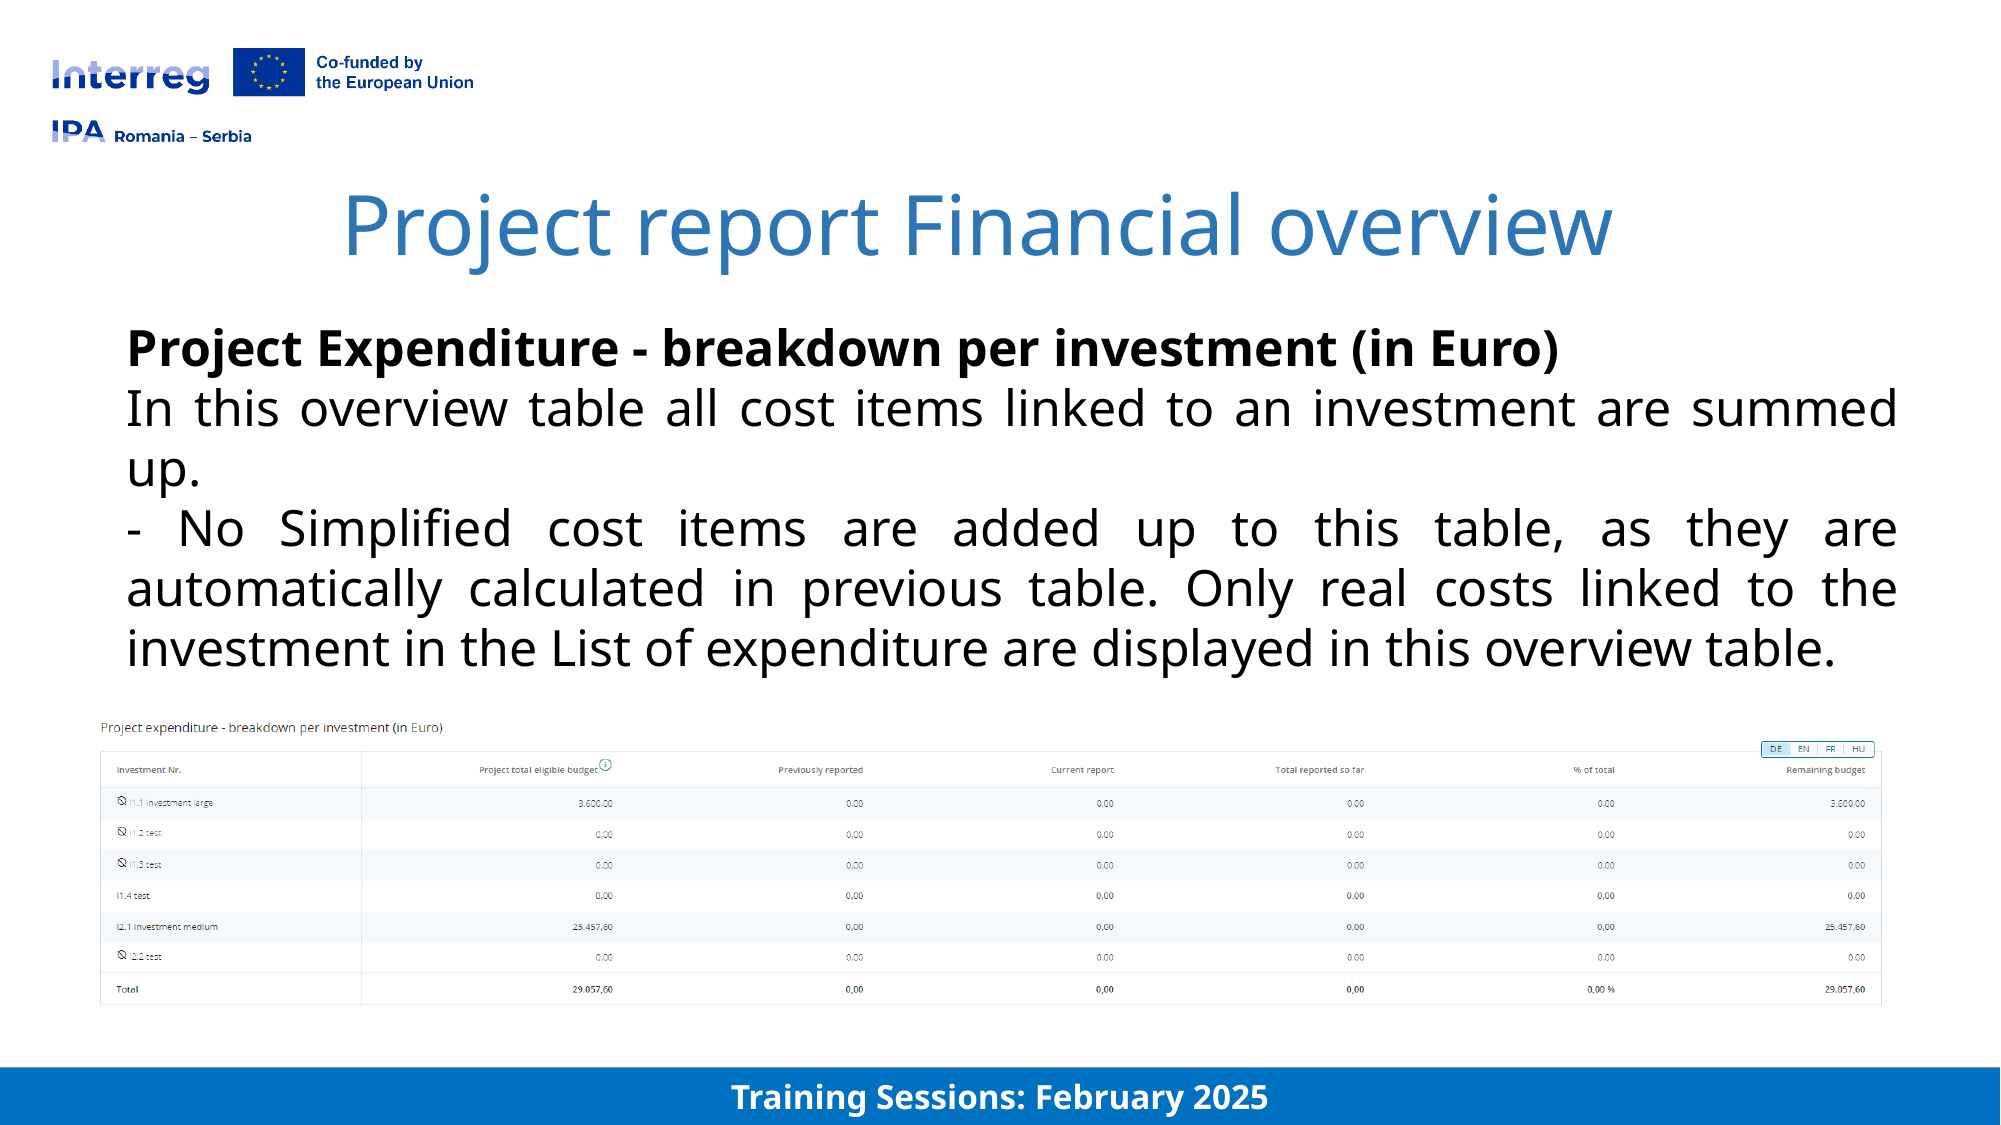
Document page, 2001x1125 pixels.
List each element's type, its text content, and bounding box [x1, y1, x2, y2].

picture [28, 24, 497, 166]
text_box Project report Financial overview [87, 165, 1870, 280]
picture [87, 715, 1894, 1013]
text_box Project Expenditure - breakdown per investment (in Euro) In this overview table all cost items linked to an investment are summed up. - No Simplified cost items are added up to this table, as they are automatically calculated in previous table. Only real costs linked to the investment in the List of expenditure are displayed in this overview table. [112, 308, 1915, 684]
